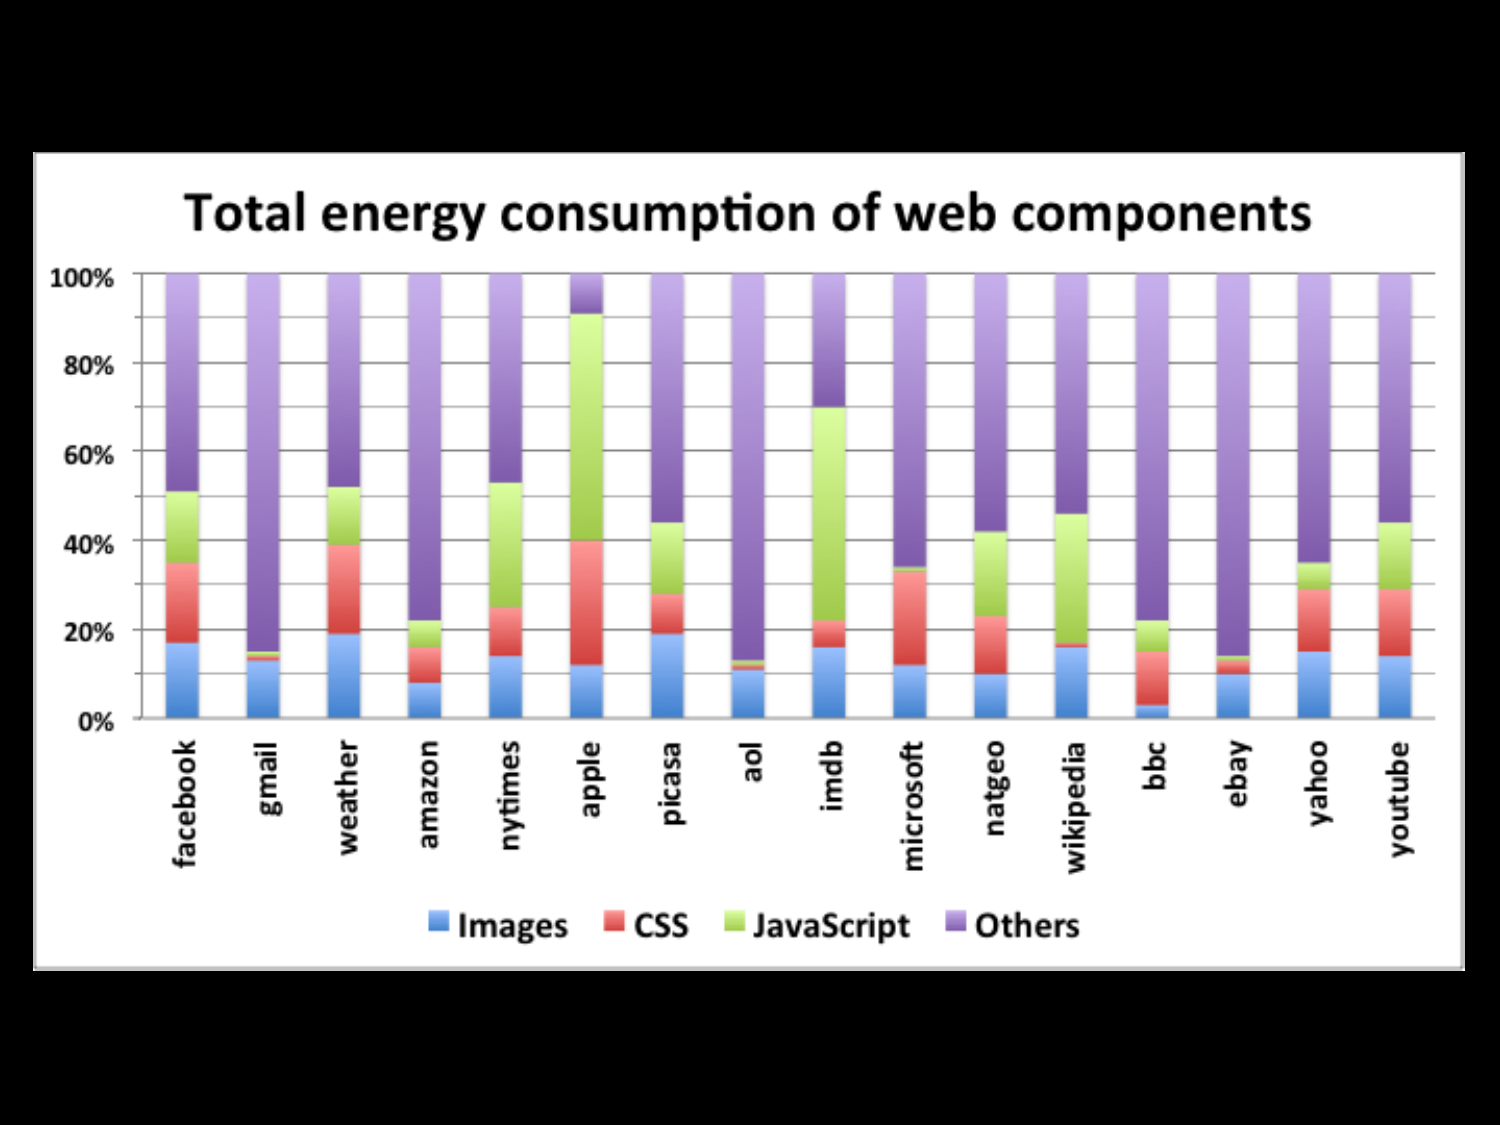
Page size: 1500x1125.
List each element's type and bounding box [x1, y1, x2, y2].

picture [32, 151, 1465, 971]
